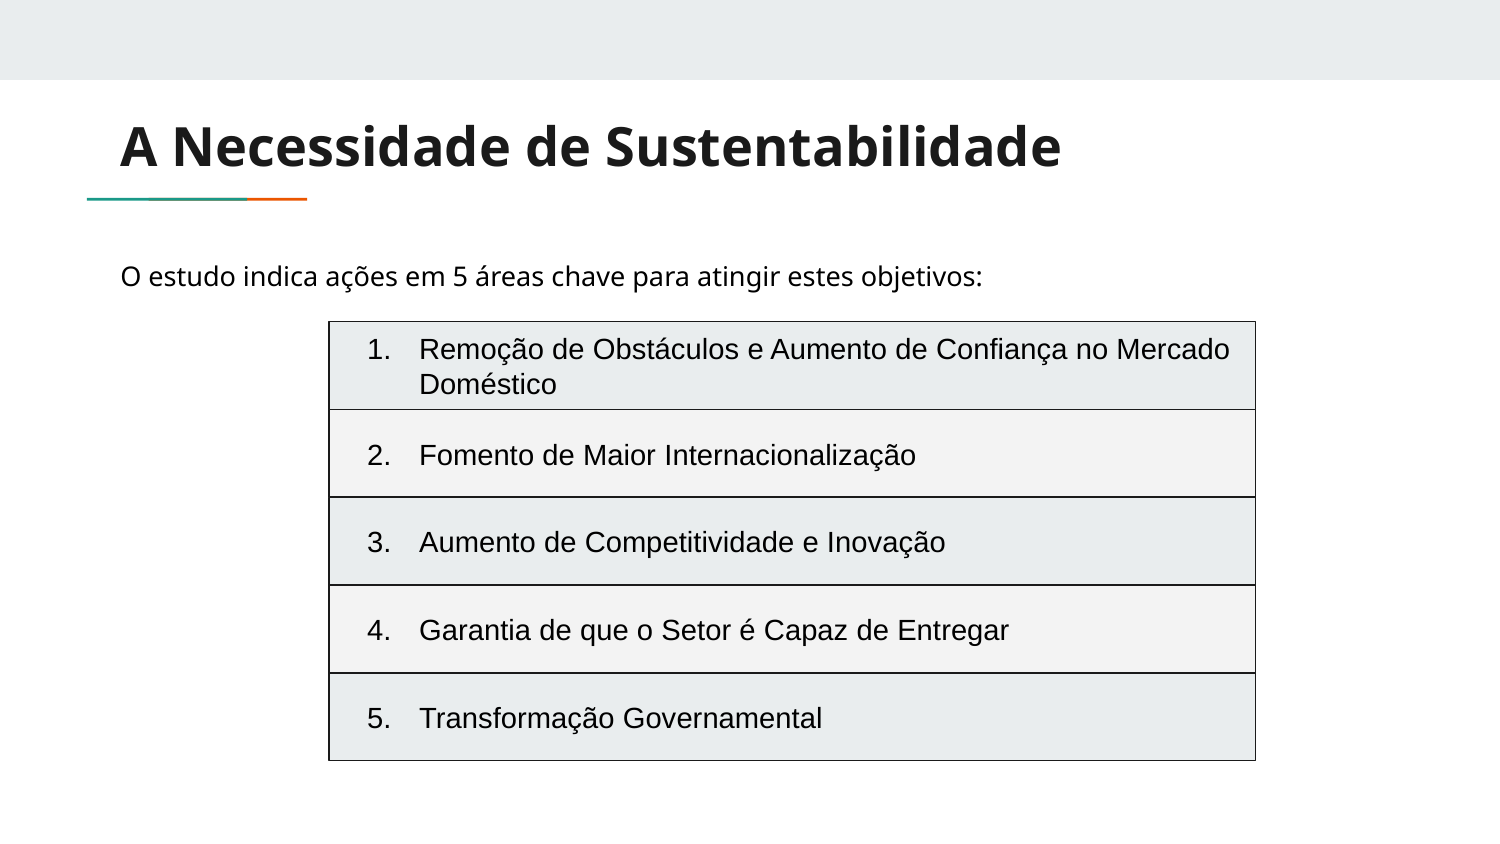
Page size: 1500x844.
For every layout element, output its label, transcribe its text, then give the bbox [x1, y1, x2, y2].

text_box O estudo indica ações em 5 áreas chave para atingir estes objetivos: [105, 244, 1011, 304]
text_box Garantia de que o Setor é Capaz de Entregar [329, 585, 1256, 672]
text_box Aumento de Competitividade e Inovação [329, 497, 1256, 585]
text_box Fomento de Maior Internacionalização [329, 409, 1256, 497]
text_box Transformação Governamental [329, 672, 1256, 761]
title A Necessidade de Sustentabilidade [105, 97, 1349, 186]
text_box Remoção de Obstáculos e Aumento de Confiança no Mercado Doméstico [329, 321, 1256, 409]
